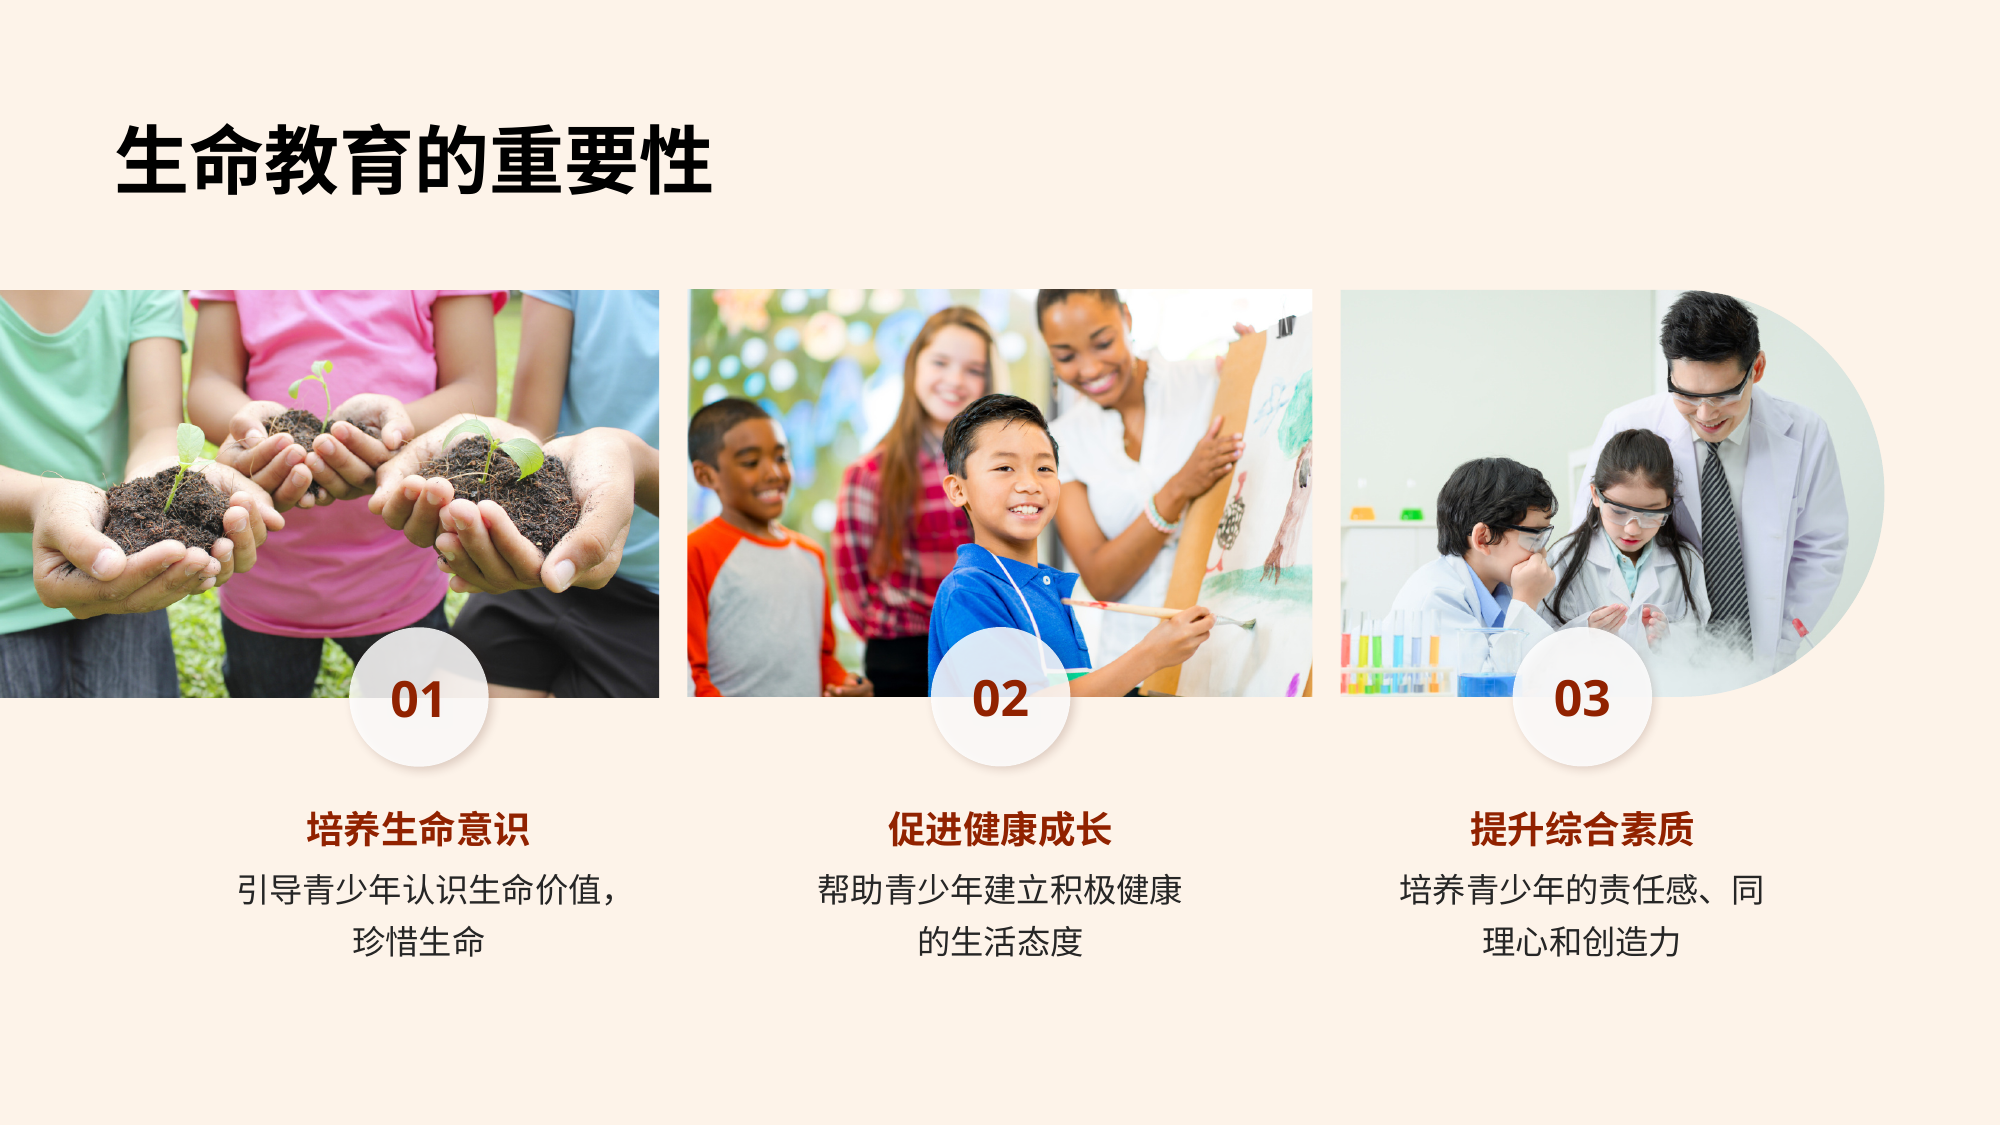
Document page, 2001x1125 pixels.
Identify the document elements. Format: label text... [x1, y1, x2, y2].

title 生命教育的重要性 [114, 26, 1886, 204]
text_box 培养青少年的责任感、同理心和创造力 [1396, 857, 1768, 975]
text_box 提升综合素质 [1396, 783, 1768, 842]
text_box 01 [348, 698, 490, 768]
picture [687, 289, 1313, 698]
picture [1340, 289, 1885, 697]
picture [0, 290, 660, 698]
text_box 03 [1511, 697, 1654, 768]
text_box 培养生命意识 [233, 783, 605, 842]
text_box 帮助青少年建立积极健康的生活态度 [815, 857, 1187, 975]
text_box 引导青少年认识生命价值，珍惜生命 [233, 857, 605, 975]
text_box 02 [929, 698, 1072, 768]
text_box 促进健康成长 [815, 783, 1187, 842]
